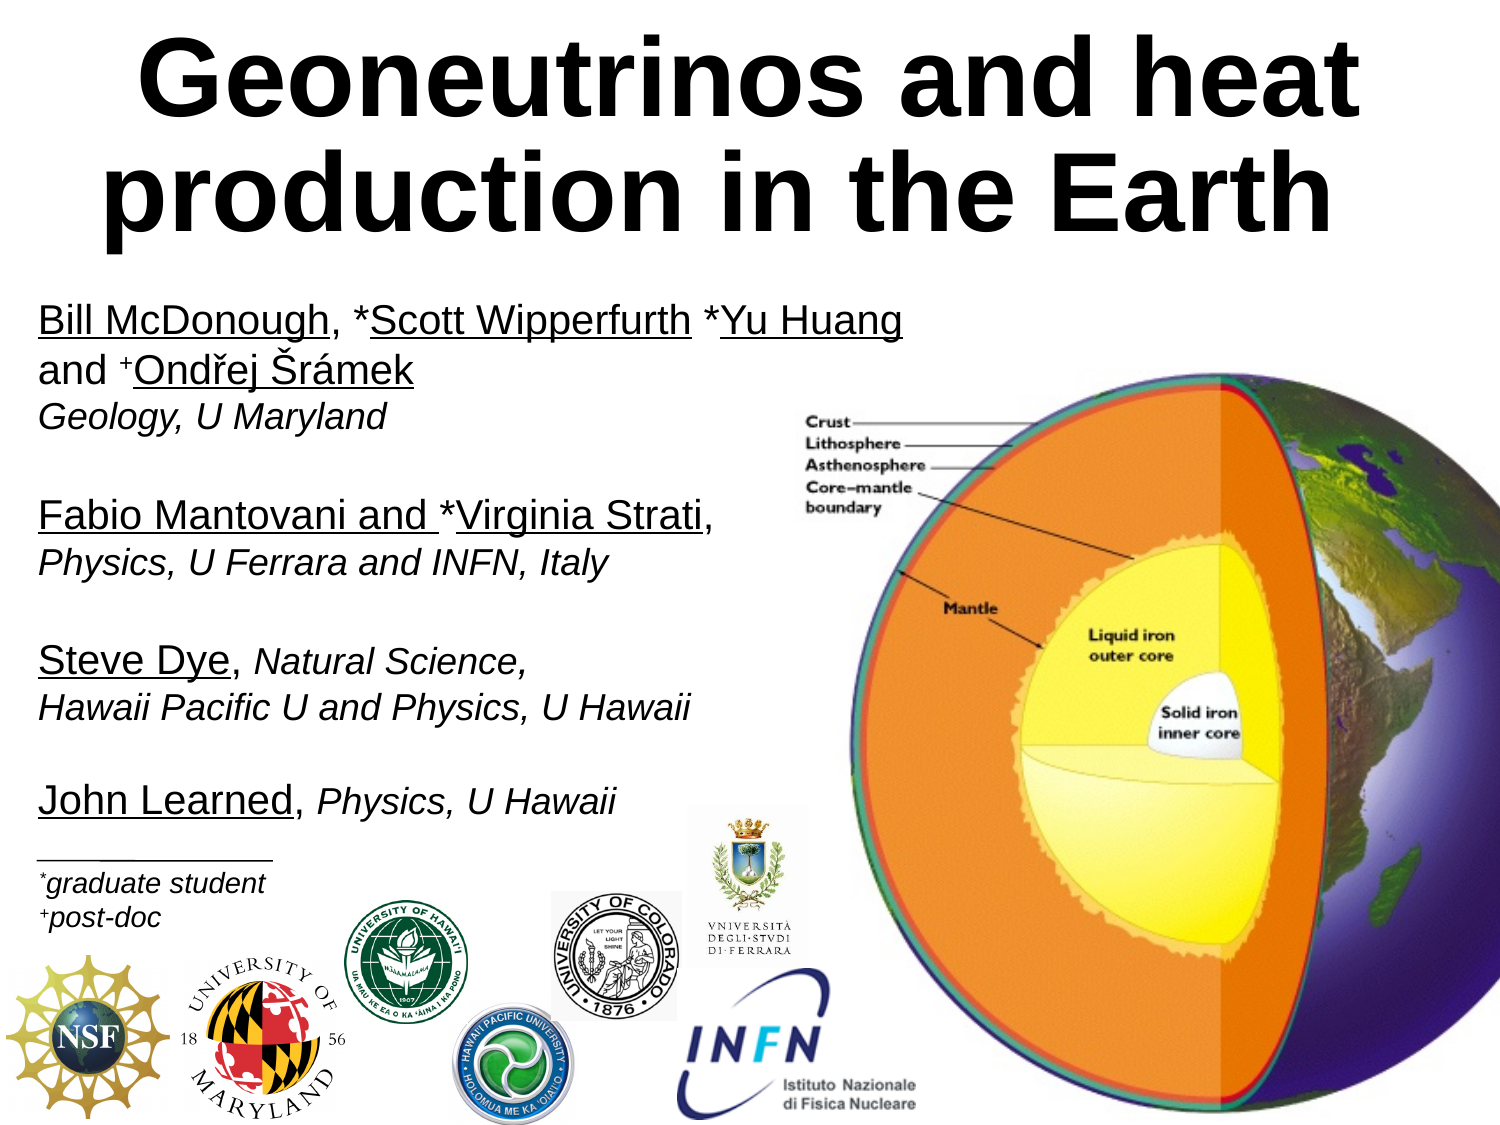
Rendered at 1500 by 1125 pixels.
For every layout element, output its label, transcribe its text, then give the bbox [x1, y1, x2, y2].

picture [181, 368, 1500, 1125]
picture [5, 955, 170, 1120]
text_box *graduate student +post-doc [24, 856, 281, 942]
text_box Geoneutrinos and heat production in the Earth [0, 17, 1500, 261]
text_box Bill McDonough, *Scott Wipperfurth *Yu Huang and +Ondřej Šrámek Geology, U Maryland Fabio Mantovani and *Virginia Strati, Physics, U Ferrara and INFN, Italy Steve Dye, Natural Science, Hawaii Pacific U and Physics, U Hawaii John Learned, Physics, U Hawaii [23, 285, 949, 830]
